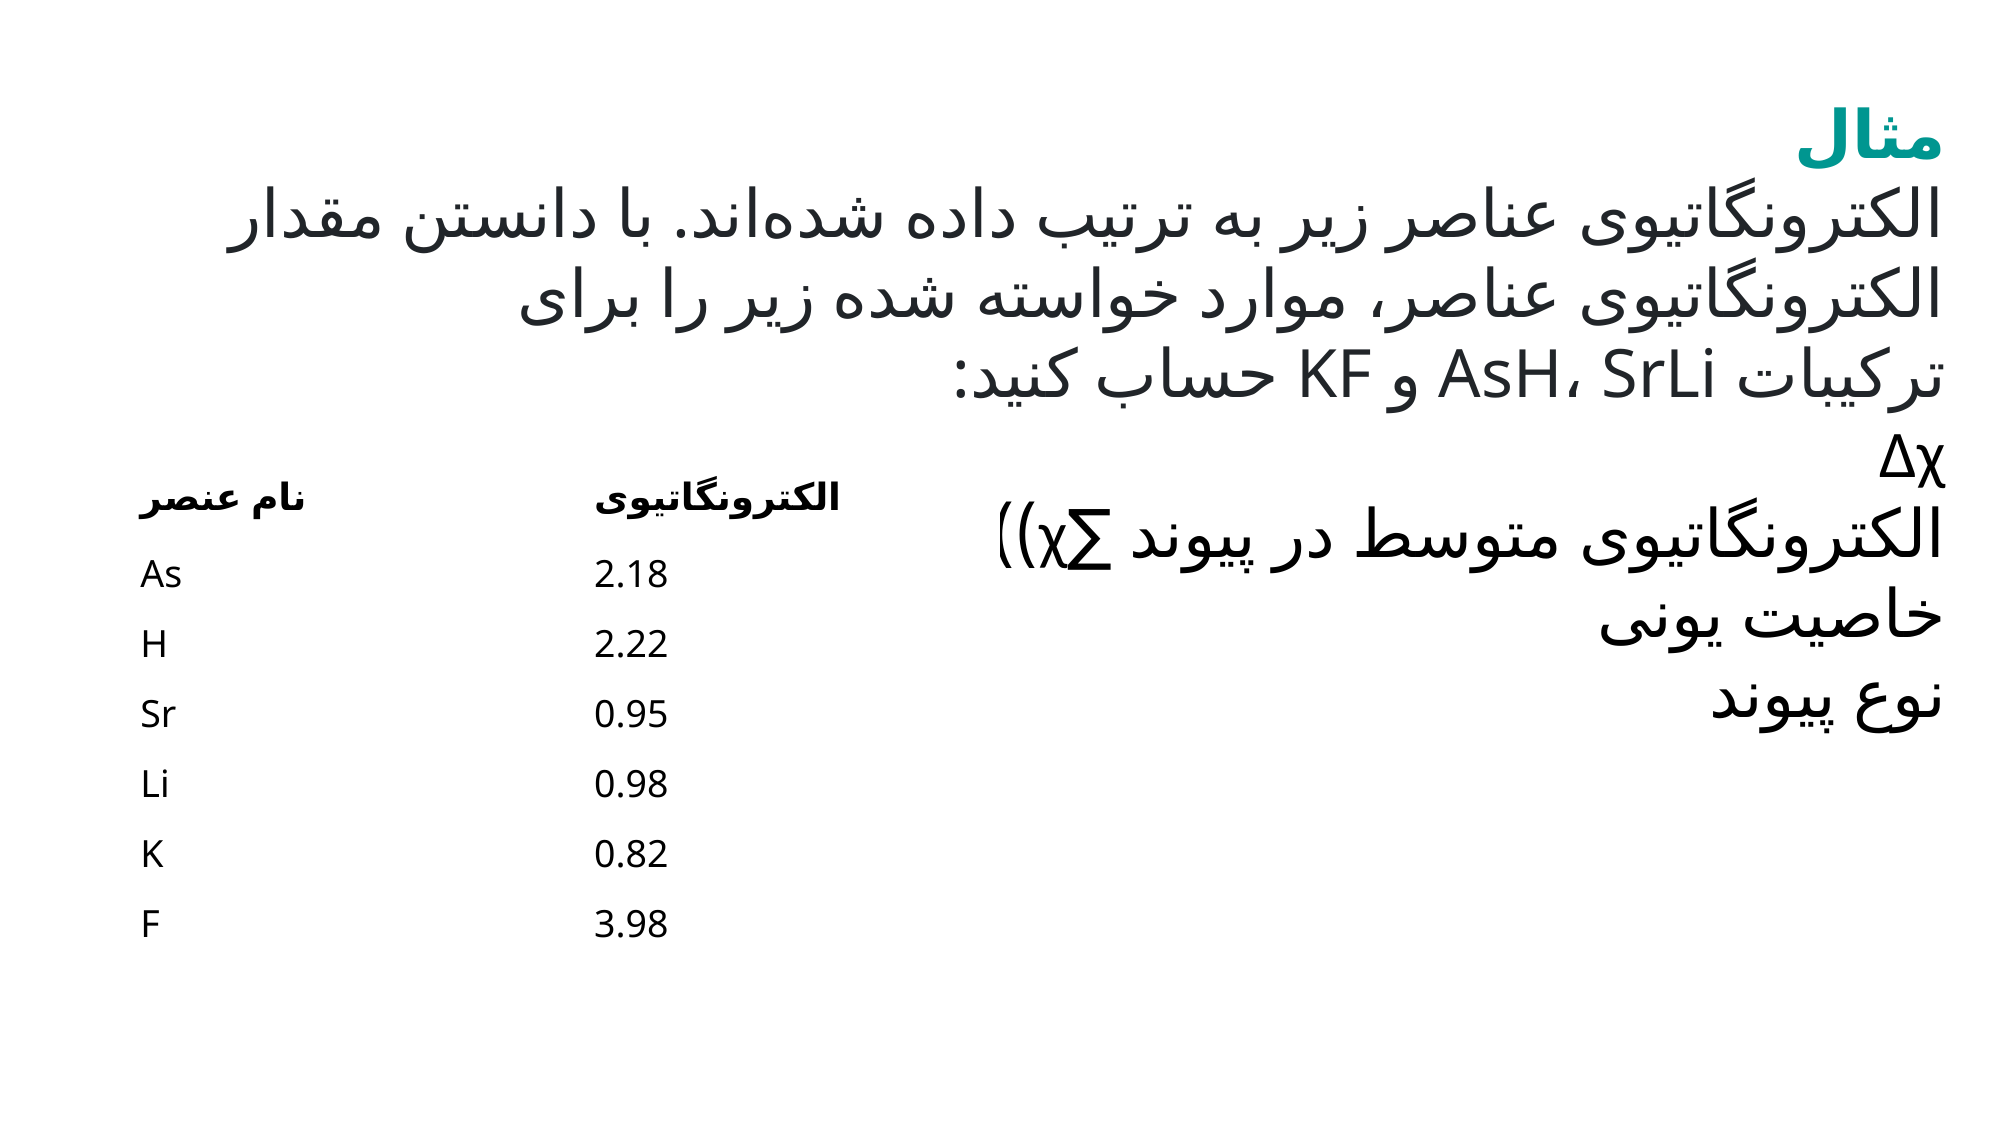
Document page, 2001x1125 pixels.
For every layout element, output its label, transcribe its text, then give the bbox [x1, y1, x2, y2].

table_cell 0.98 [582, 745, 1000, 815]
table_cell 3.98 [582, 885, 1000, 955]
table_header الکترونگاتیوی [582, 465, 1000, 535]
table_cell 2.18 [582, 535, 1000, 605]
table_cell 0.95 [582, 675, 1000, 745]
table_cell H [128, 605, 582, 675]
table_cell K [128, 815, 582, 885]
table_cell Li [128, 745, 582, 815]
text_box مثال الکترونگاتیوی عناصر زیر به ترتیب داده شده‌اند. با دانستن مقدار الکترونگاتیوی عناصر، موارد خواسته شده زیر را برای ترکیبات AsH، SrLi و KF حساب کنید: Δχ الکترونگاتیوی متوسط در پیوند ∑χ)) خاصیت یونی نوع پیوند [39, 83, 1961, 864]
table_cell 2.22 [582, 605, 1000, 675]
table_cell Sr [128, 675, 582, 745]
table_header نام عنصر [128, 465, 582, 535]
table_cell F [128, 885, 582, 955]
table_cell 0.82 [582, 815, 1000, 885]
table_cell As [128, 535, 582, 605]
